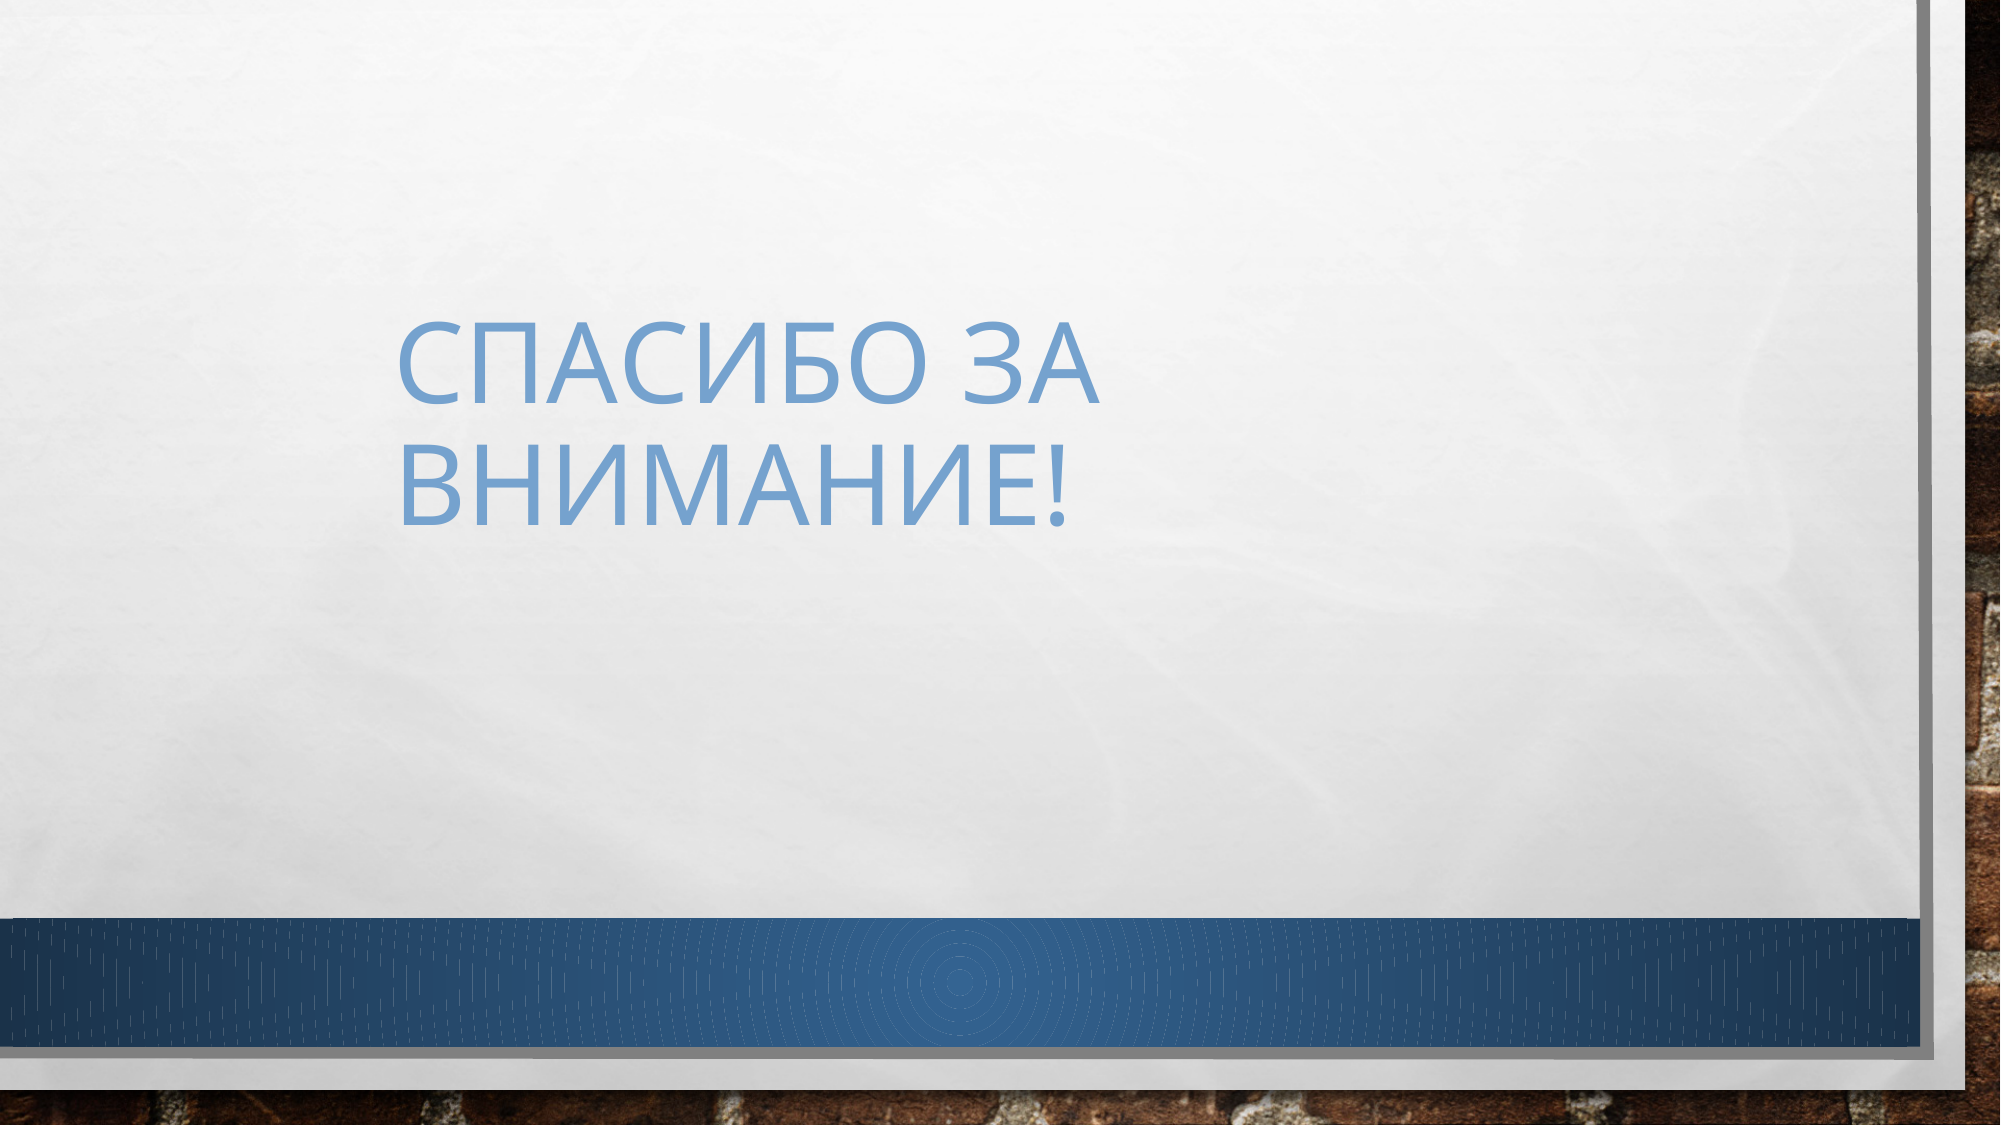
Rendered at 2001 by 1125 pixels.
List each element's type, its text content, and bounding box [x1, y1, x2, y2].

picture [0, 0, 2000, 1125]
title Спасибо за внимание! [378, 379, 1591, 557]
